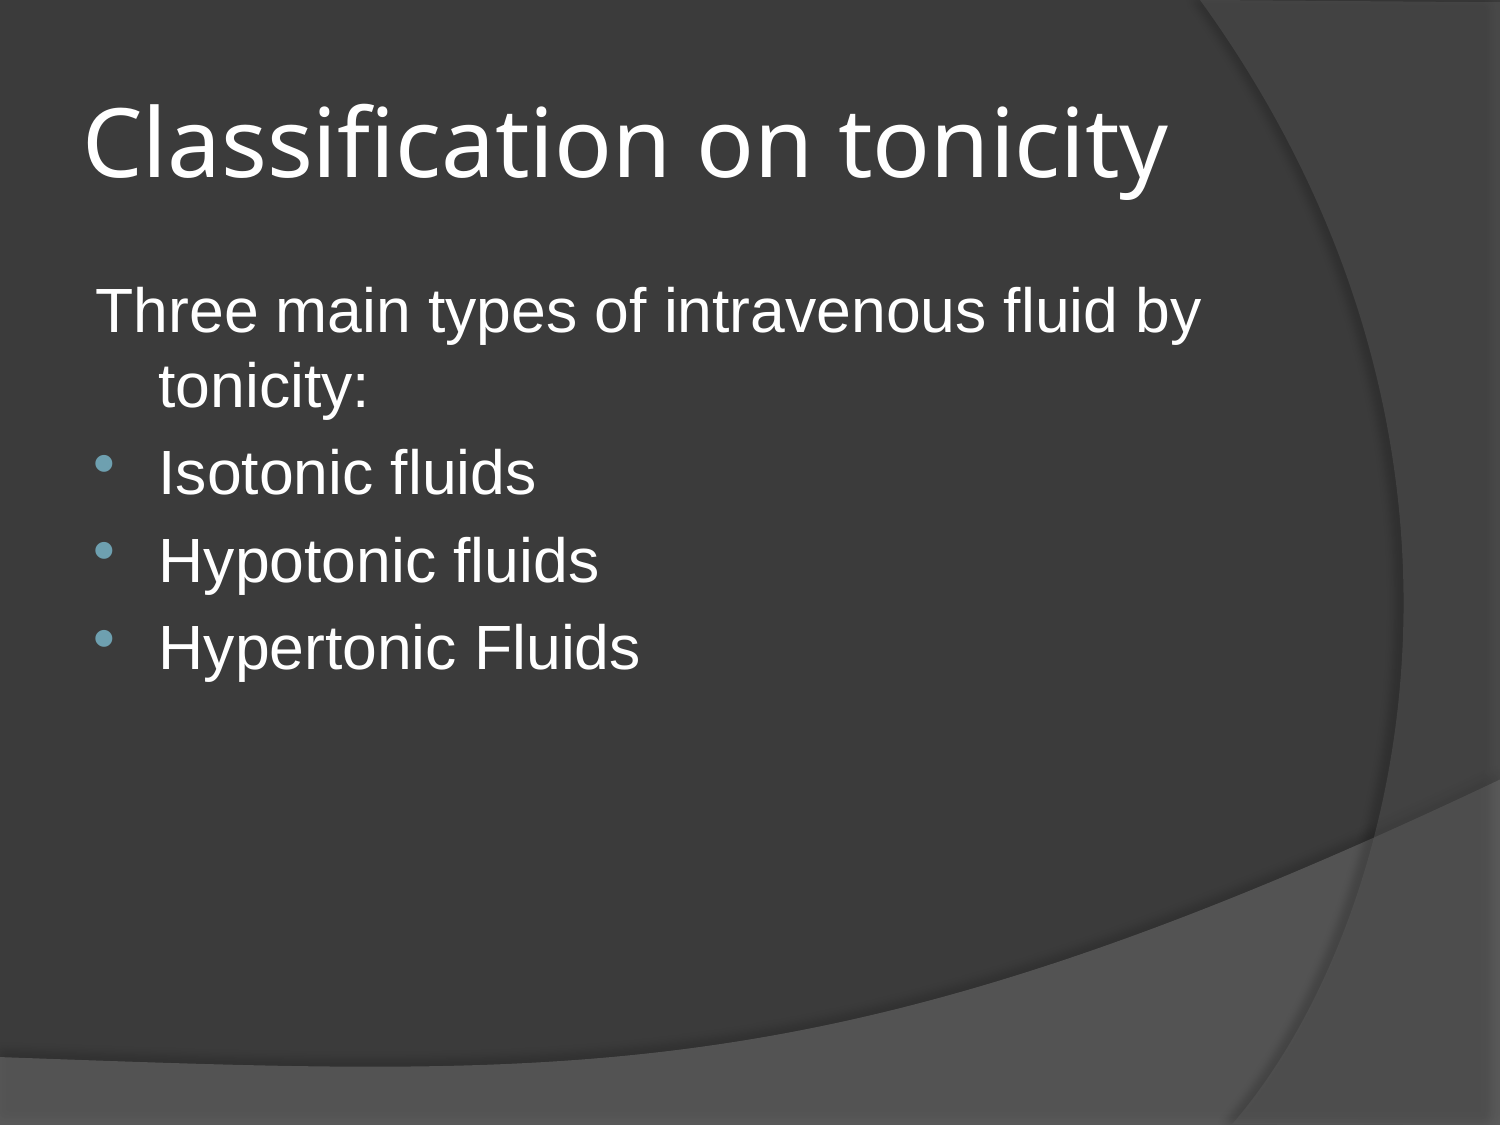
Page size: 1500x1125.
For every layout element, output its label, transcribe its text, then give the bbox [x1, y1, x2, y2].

title Classification on tonicity [75, 45, 1300, 233]
list Three main types of intravenous fluid by tonicity: Isotonic fluids Hypotonic fluids Hypertonic Fluids [75, 262, 1300, 1005]
